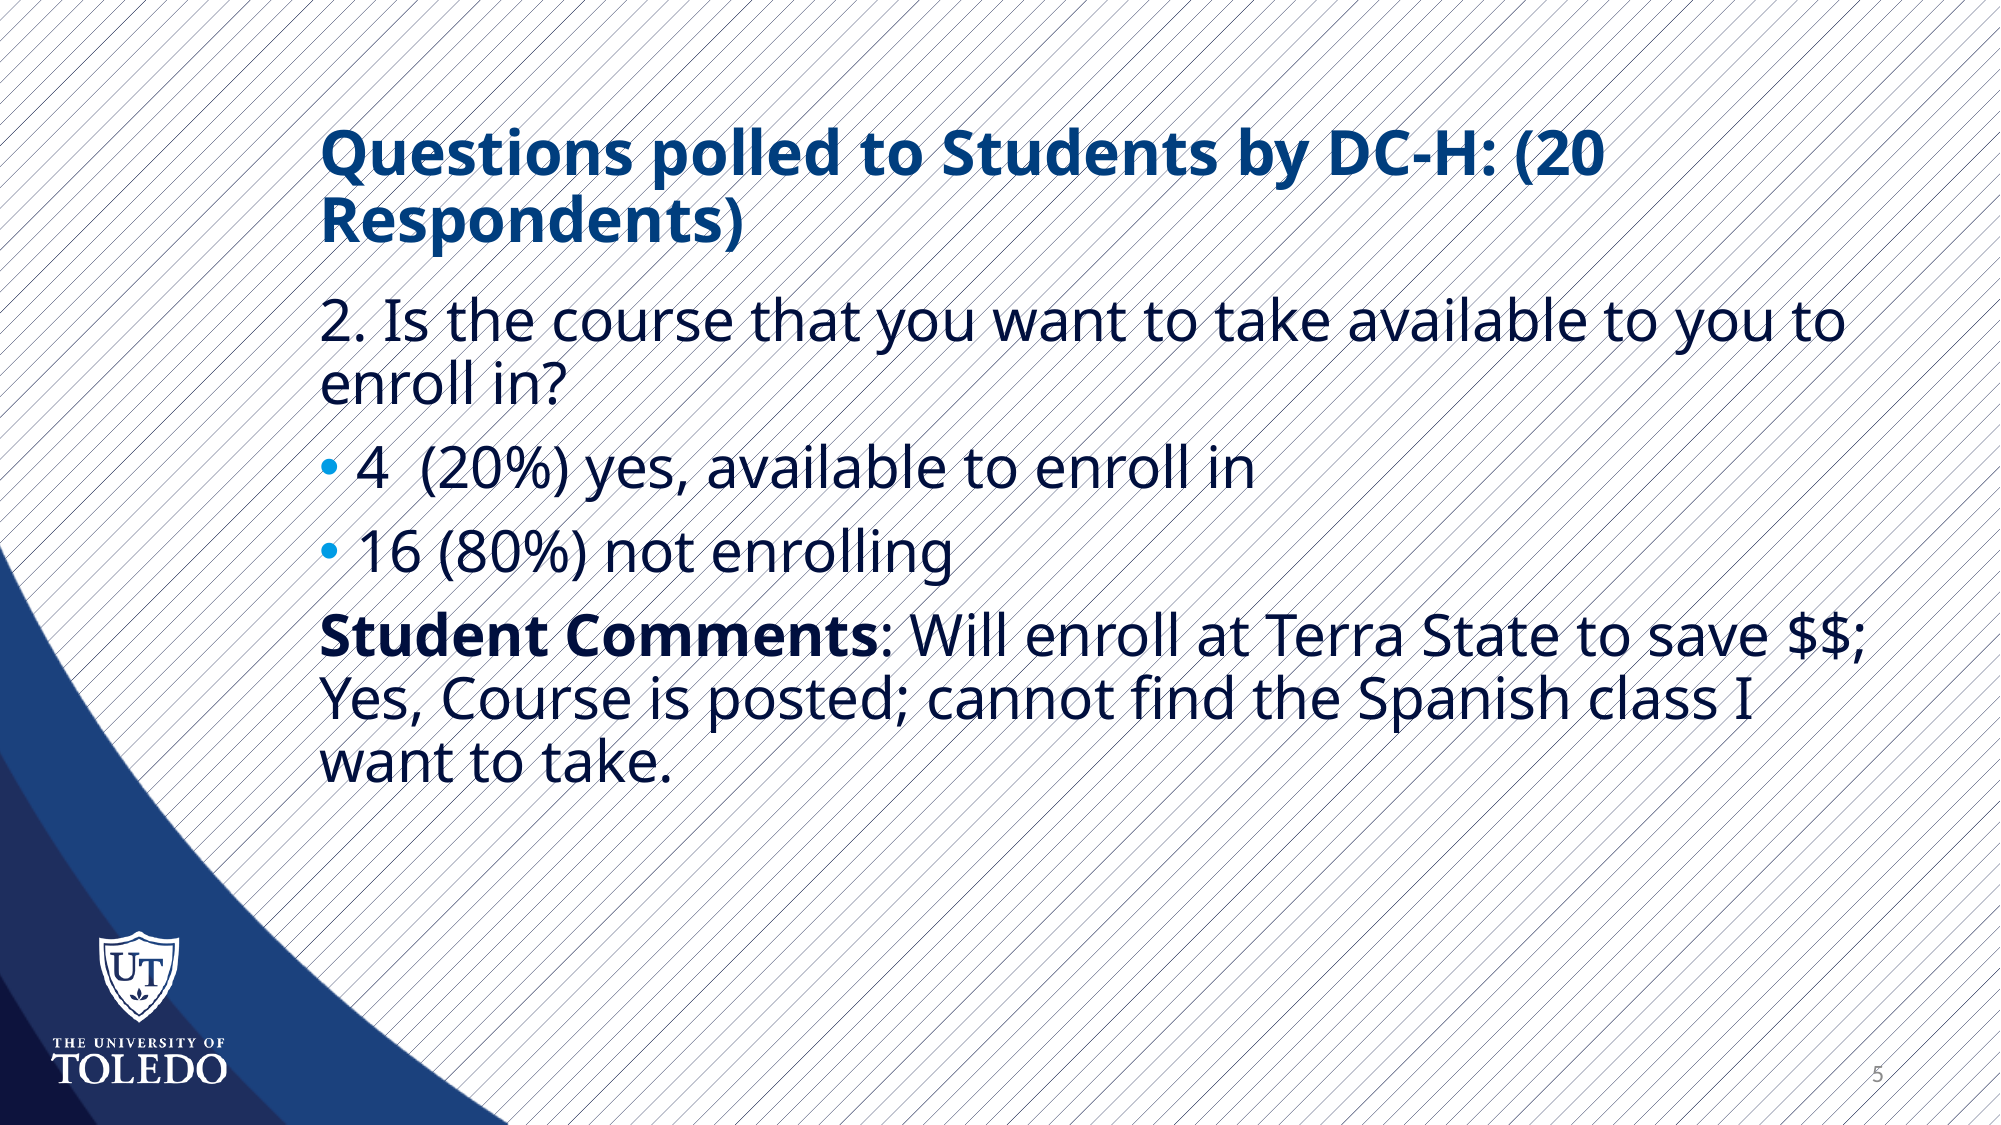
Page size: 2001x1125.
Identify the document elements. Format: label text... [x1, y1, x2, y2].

title Questions polled to Students by DC-H: (20 Respondents) [304, 113, 1901, 264]
list 2. Is the course that you want to take available to you to enroll in? 4 (20%) yes, available to enroll in 16 (80%) not enrolling Student Comments: Will enroll at Terra State to save $$; Yes, Course is posted; cannot find the Spanish class I want to take. [304, 283, 1900, 951]
picture [0, 0, 509, 1125]
slide_number 5 [1449, 1042, 1900, 1103]
